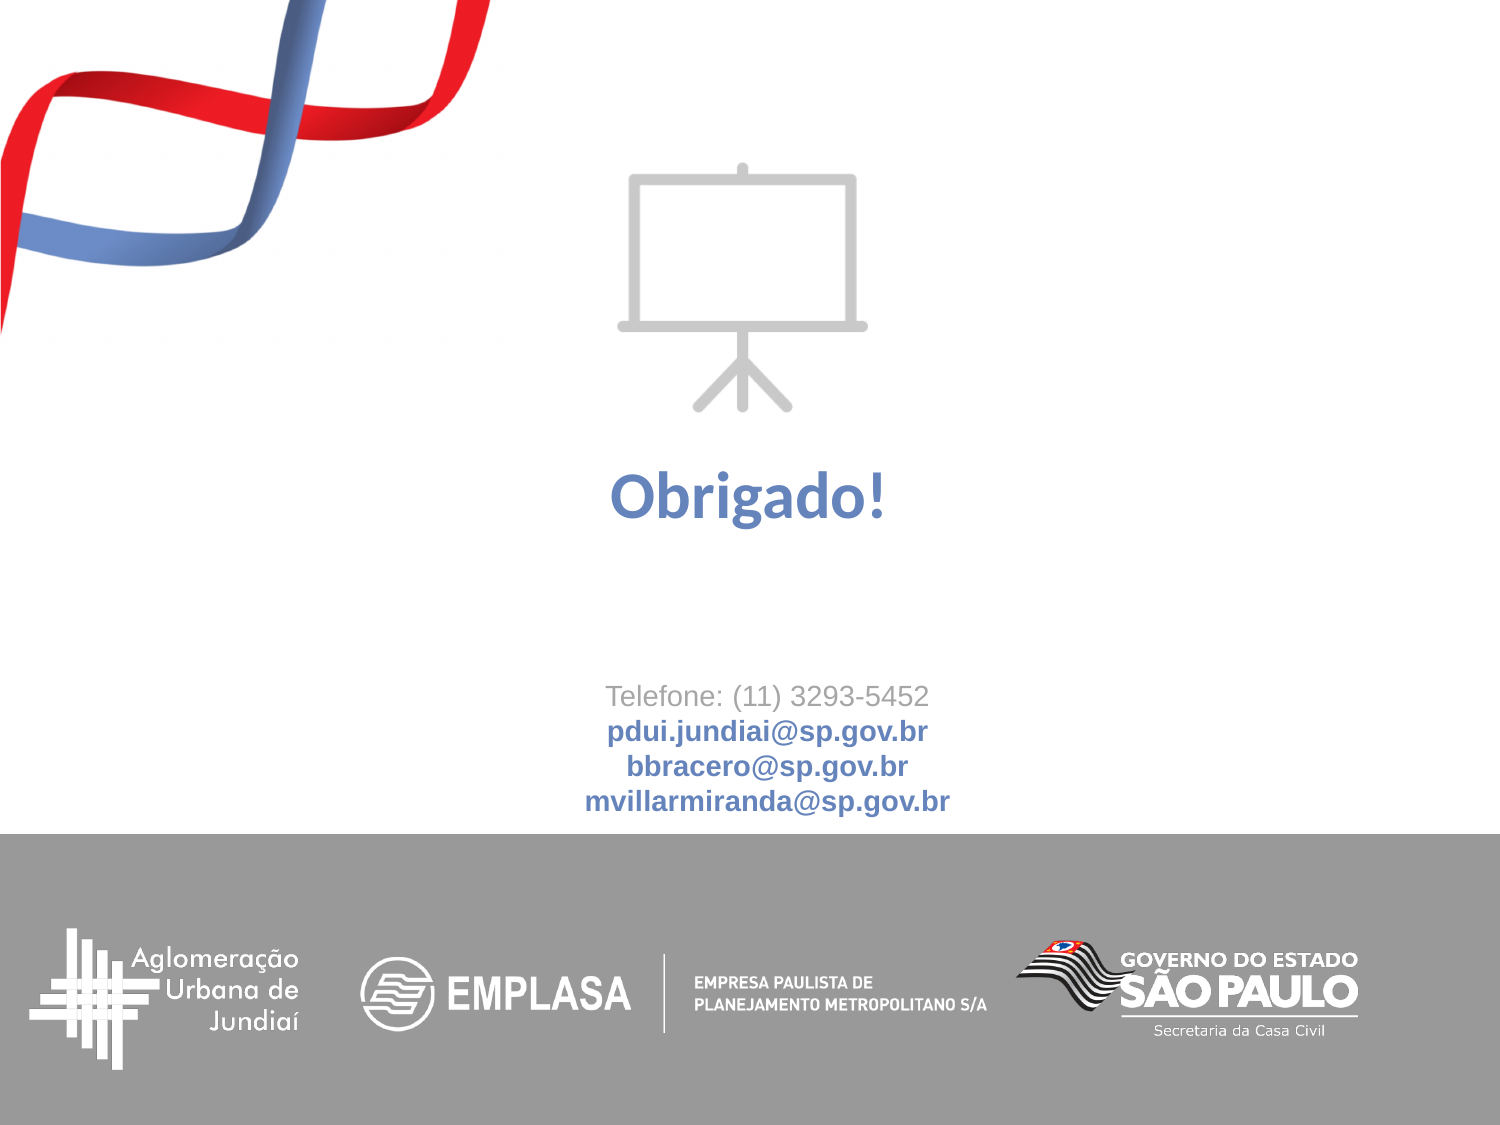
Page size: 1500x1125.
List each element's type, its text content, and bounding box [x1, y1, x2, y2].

text_box Obrigado! [0, 444, 1500, 539]
text_box [0, 832, 1500, 1125]
picture [359, 954, 987, 1033]
picture [595, 136, 887, 429]
picture [29, 928, 299, 1070]
text_box Telefone: (11) 3293-5452 pdui.jundiai@sp.gov.br bbracero@sp.gov.br mvillarmiranda@sp.gov.br [466, 669, 1069, 825]
picture [1009, 930, 1377, 1045]
picture [0, 0, 504, 386]
